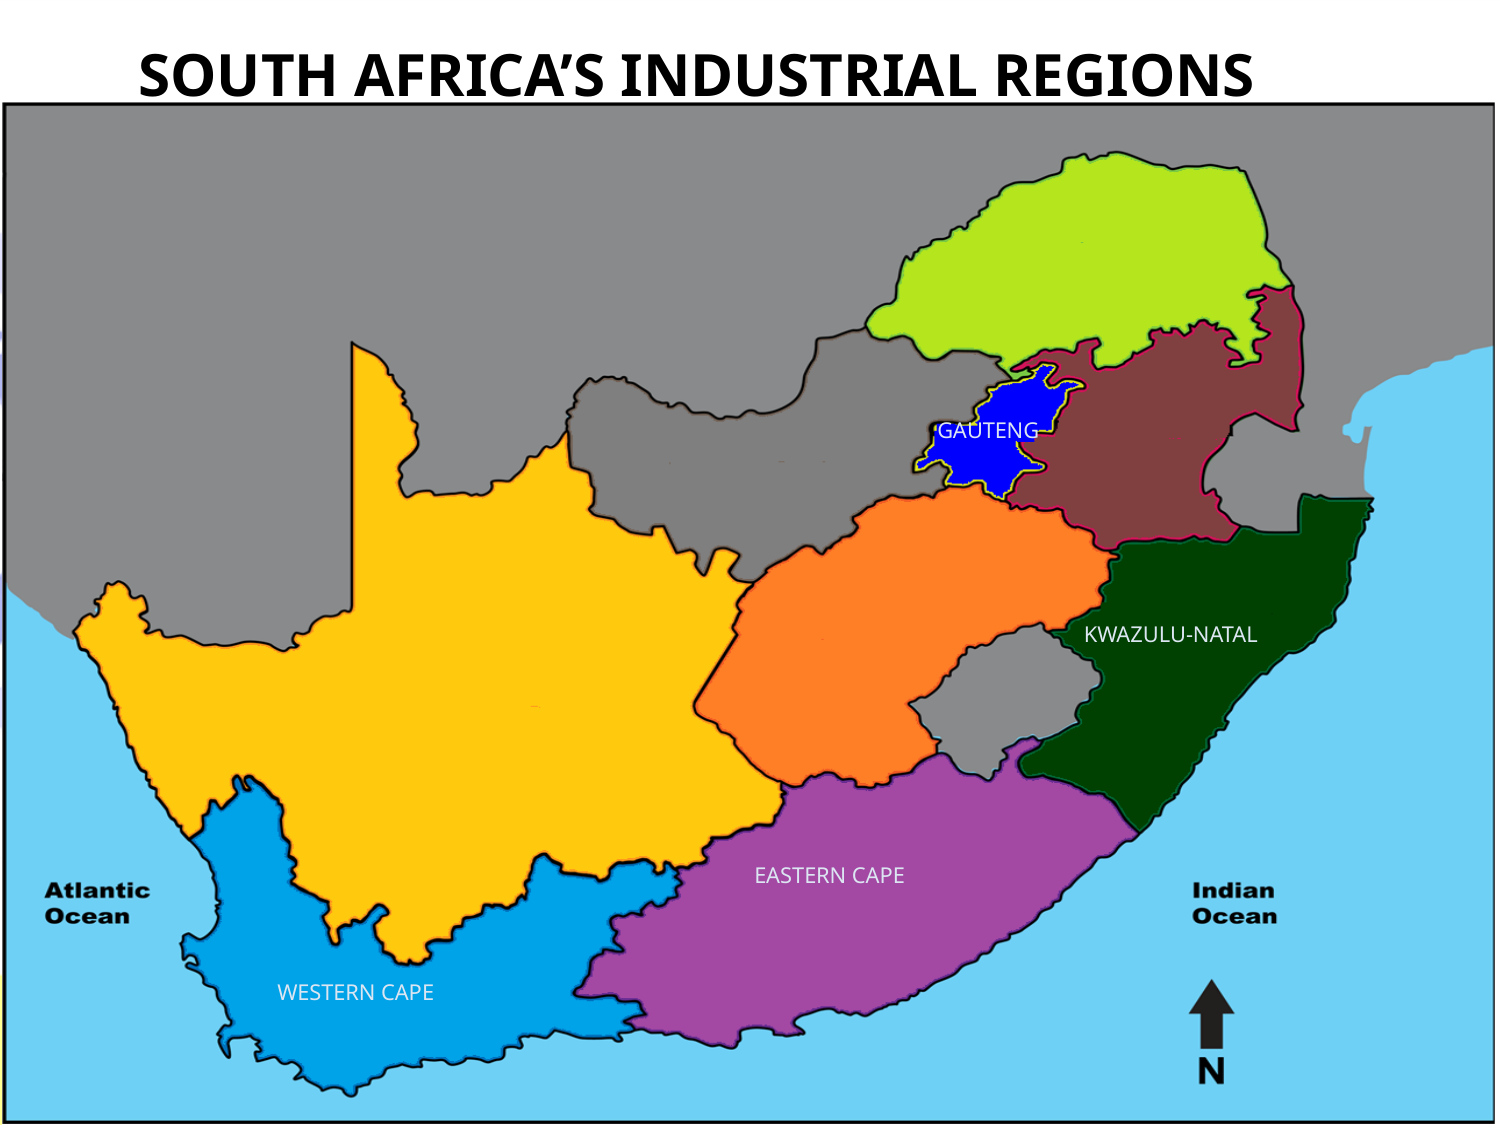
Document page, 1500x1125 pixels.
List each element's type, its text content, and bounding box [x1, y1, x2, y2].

text_box SOUTH AFRICA’S INDUSTRIAL REGIONS [123, 30, 1388, 100]
picture [0, 0, 1500, 1125]
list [1, 101, 1500, 1125]
